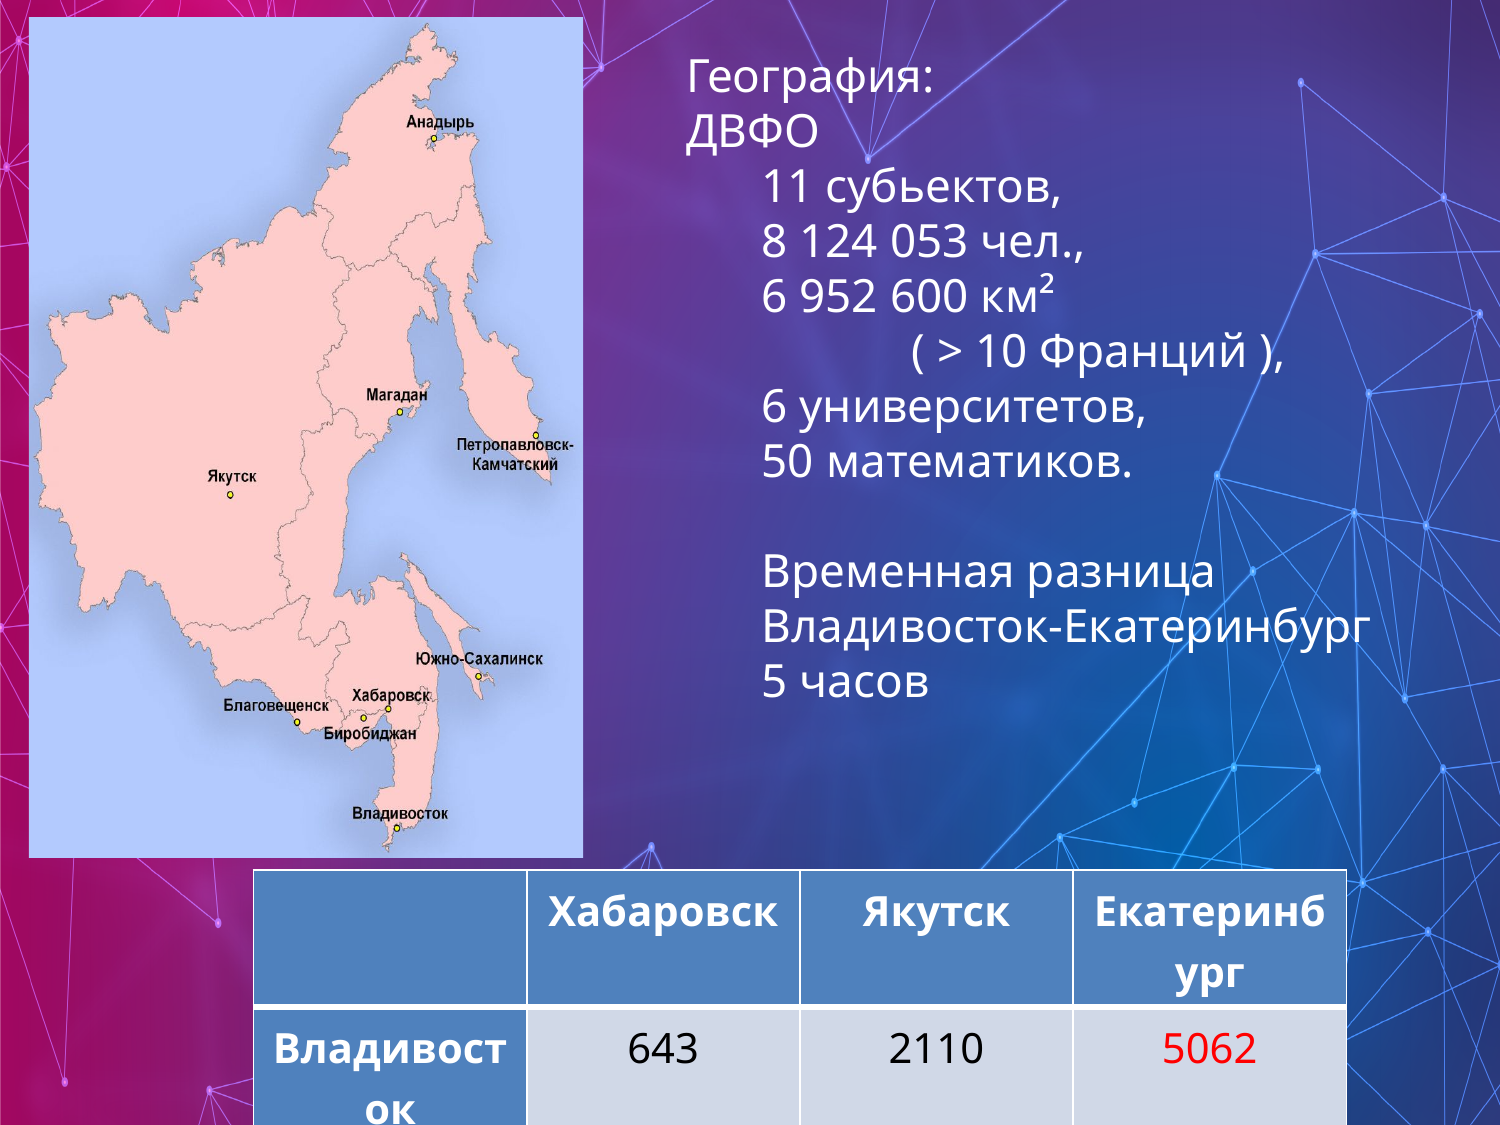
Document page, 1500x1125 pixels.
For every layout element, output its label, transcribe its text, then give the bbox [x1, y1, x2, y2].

picture [0, 0, 1500, 1125]
table_cell Владивосток [254, 1010, 526, 1125]
table_cell 643 [528, 1010, 799, 1125]
table_header [254, 871, 526, 1004]
table_cell 5062 [1074, 1010, 1346, 1125]
table_header Екатеринбург [1074, 871, 1346, 1004]
table_cell 2110 [801, 1010, 1072, 1125]
text_box География: ДВФО 11 субьектов, 8 124 053 чел., 6 952 600 км² ( > 10 Франций ), 6 университетов, 50 математиков. Временная разница Владивосток-Екатеринбург 5 часов [671, 39, 1500, 763]
table_header Хабаровск [528, 871, 799, 1004]
table_header Якутск [801, 871, 1072, 1004]
